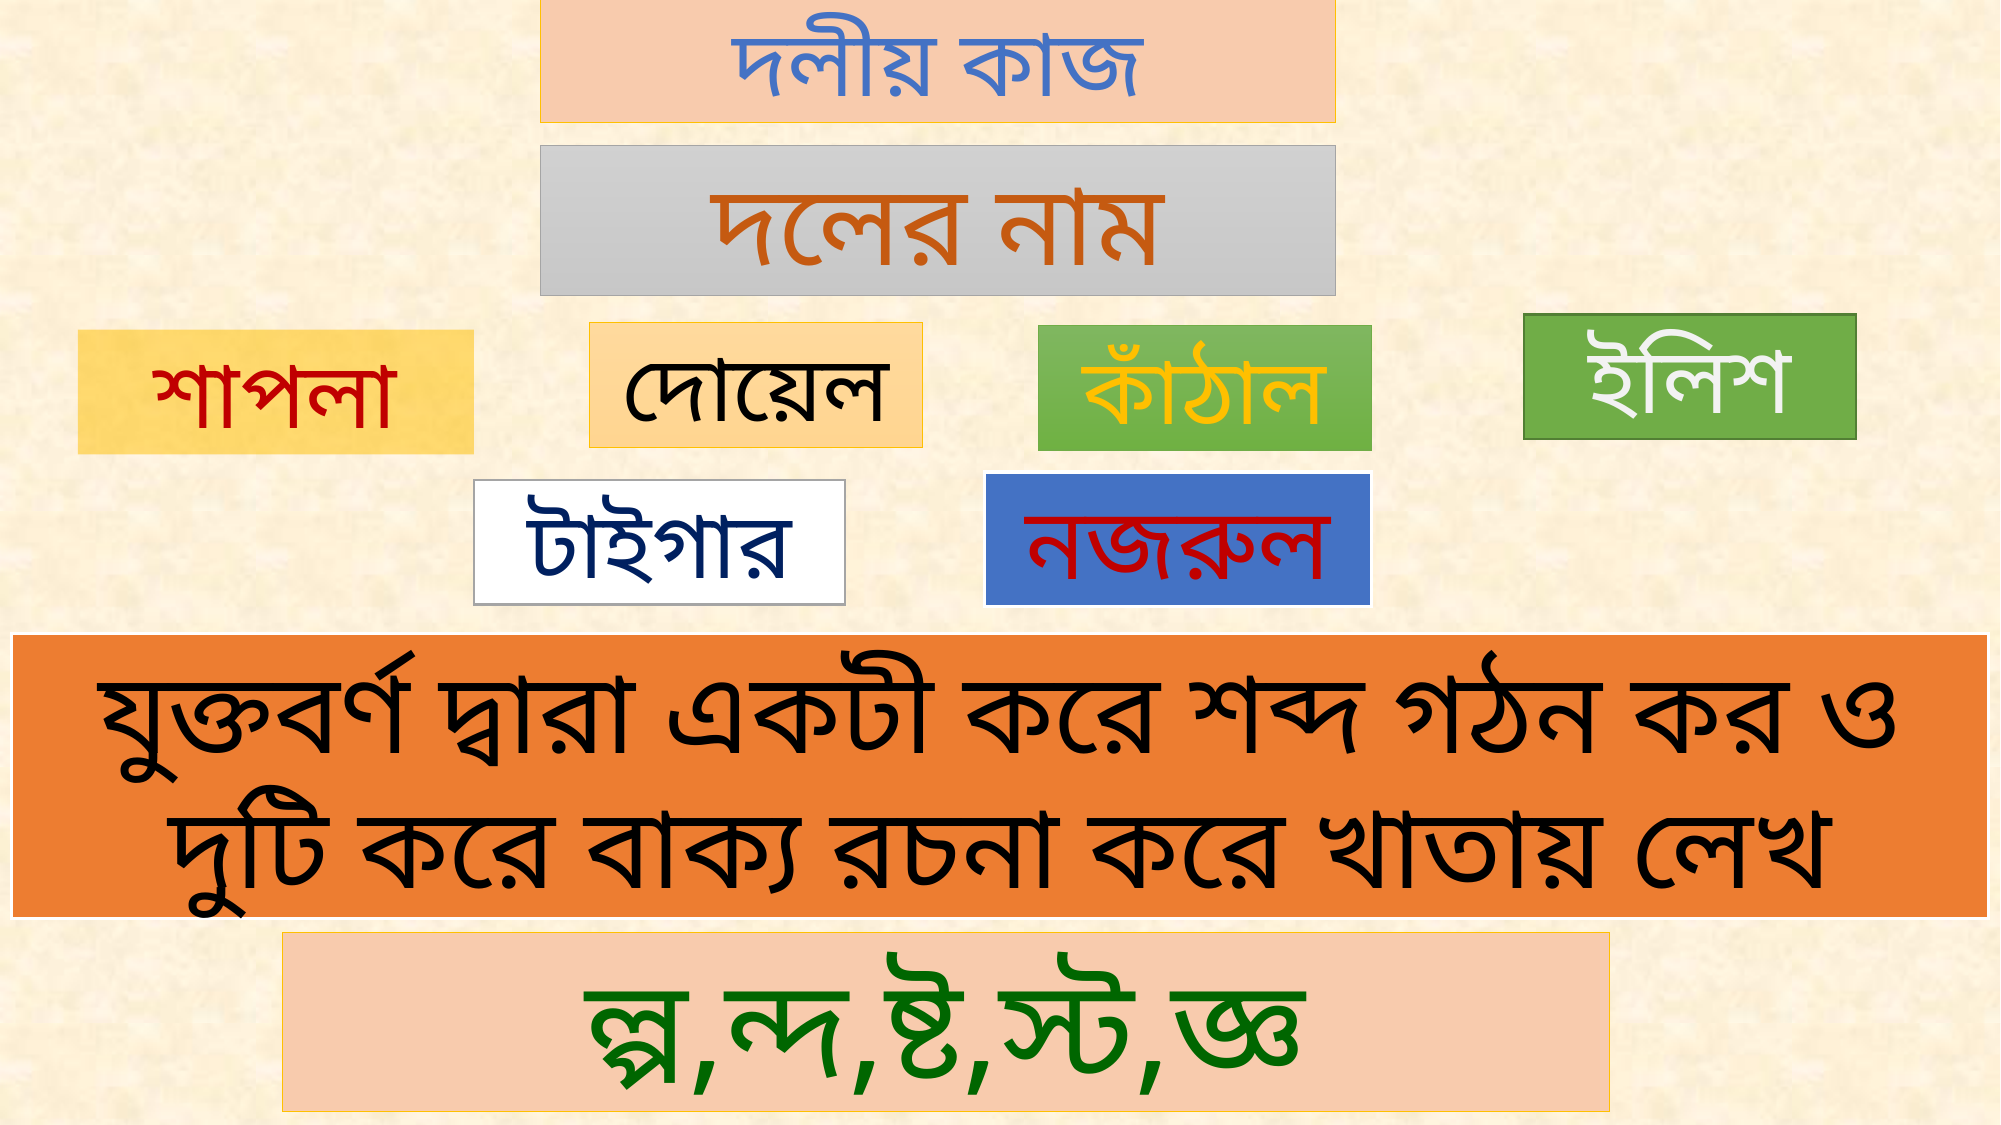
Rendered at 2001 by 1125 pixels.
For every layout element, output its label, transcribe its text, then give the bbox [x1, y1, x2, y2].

text_box দোয়েল [589, 322, 923, 448]
text_box শাপলা [77, 329, 474, 455]
text_box ল্প,ন্দ,ষ্ট,স্ট,জ্ঞ [282, 932, 1610, 1112]
picture [0, 0, 2001, 1125]
text_box যুক্তবর্ণ দ্বারা একটী করে শব্দ গঠন কর ও দুটি করে বাক্য রচনা করে খাতায় লেখ [10, 632, 1990, 920]
text_box কাঁঠাল [1038, 325, 1372, 451]
text_box নজরুল [983, 470, 1373, 608]
text_box ইলিশ [1523, 313, 1857, 440]
text_box দলীয় কাজ [540, 0, 1336, 123]
text_box টাইগার [473, 479, 846, 606]
text_box দলের নাম [540, 145, 1336, 296]
